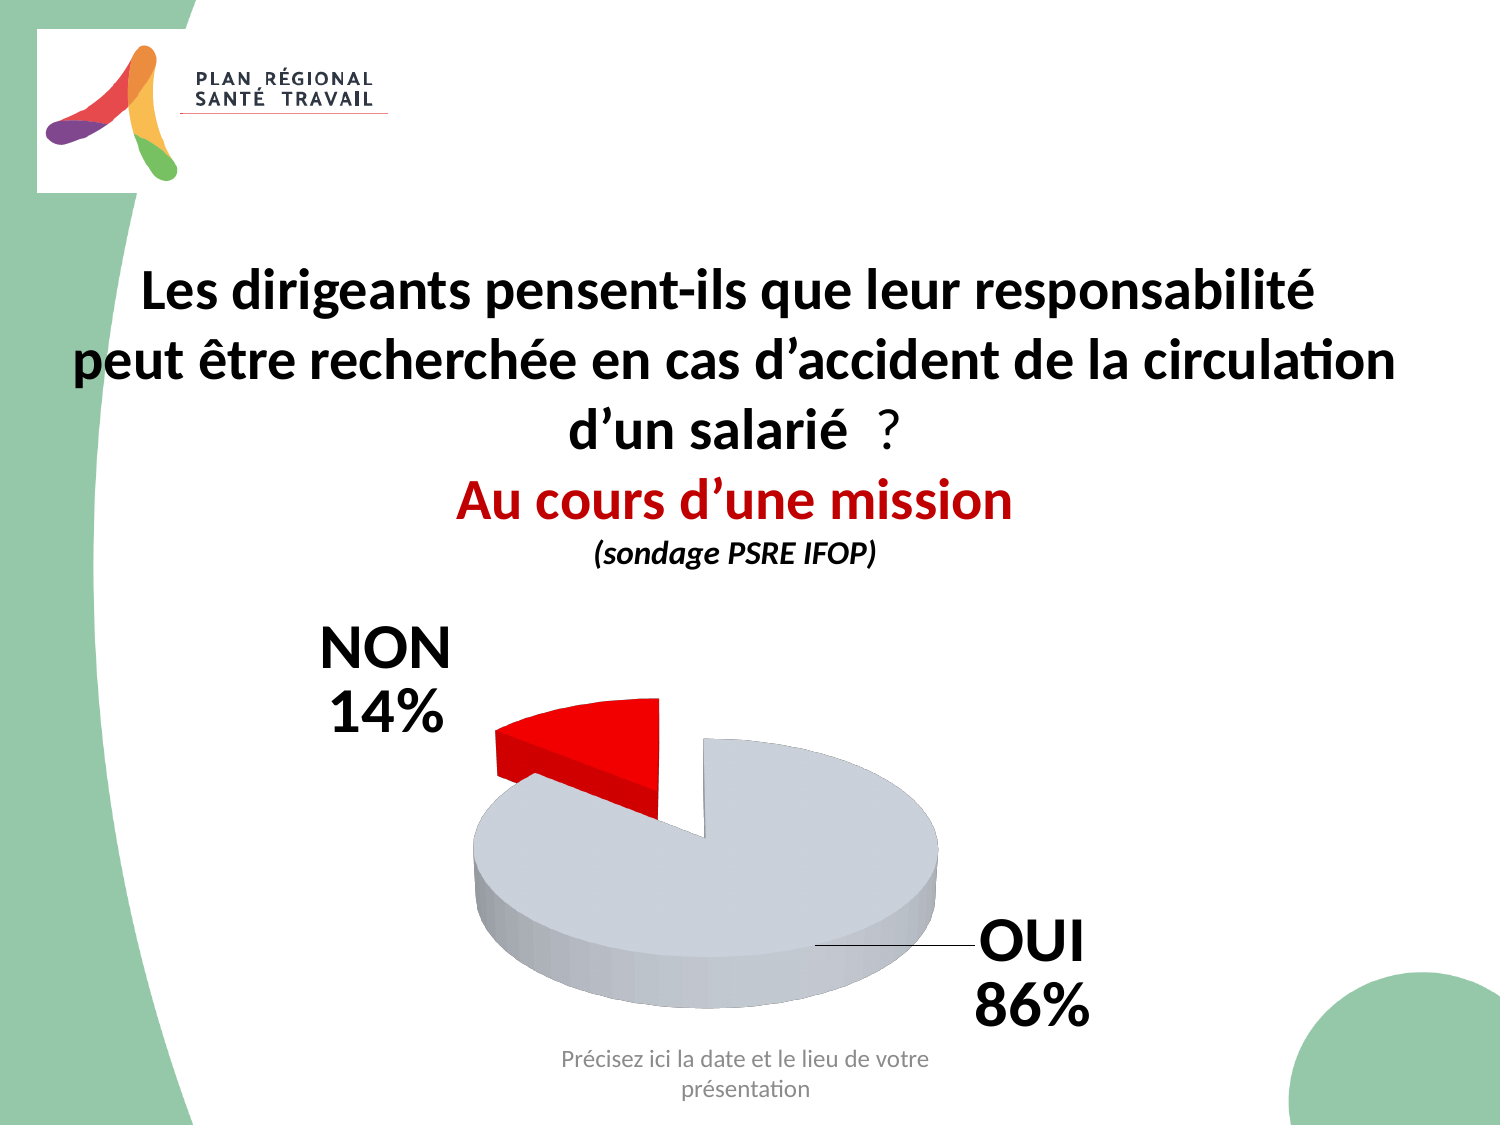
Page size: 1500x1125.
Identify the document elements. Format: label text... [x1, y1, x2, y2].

text_box [182, 113, 420, 175]
text_box Les dirigeants pensent-ils que leur responsabilité peut être recherchée en cas d’accident de la circulation d’un salarié ? Au cours d’une mission (sondage PSRE IFOP) [0, 243, 1471, 579]
chart [288, 538, 1188, 1125]
picture [0, 0, 1500, 1125]
picture [0, 579, 288, 1125]
